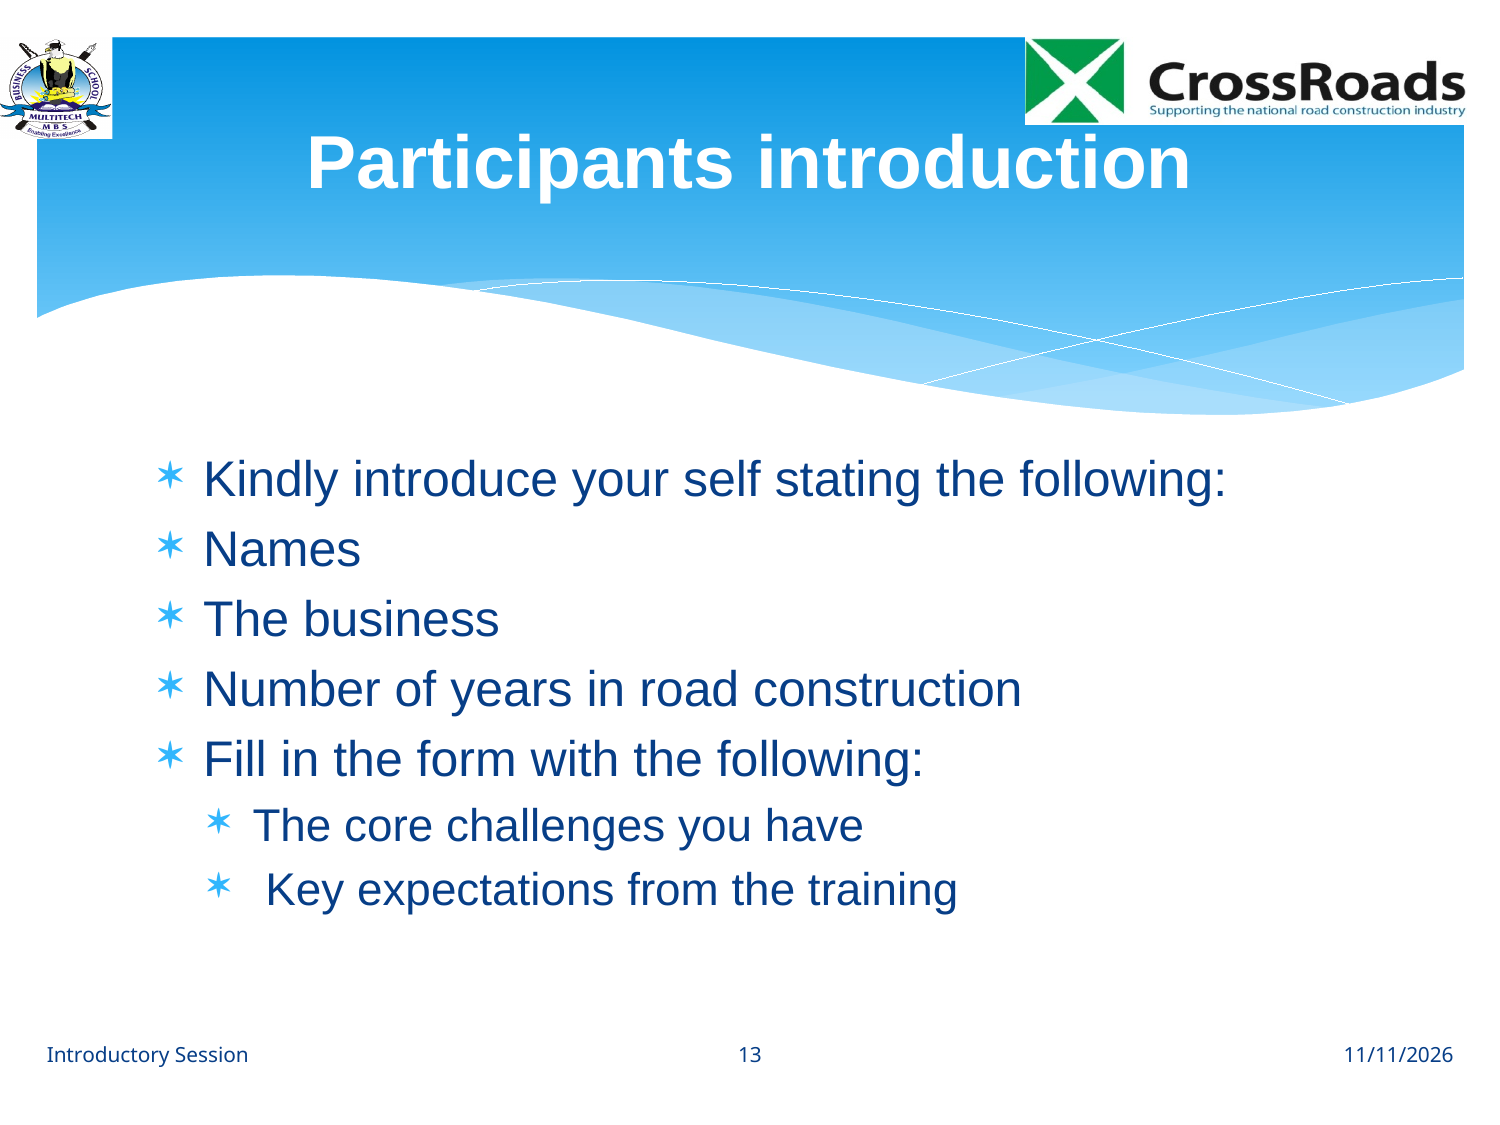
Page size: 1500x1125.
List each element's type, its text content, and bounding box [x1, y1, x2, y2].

footer Introductory Session [31, 1025, 653, 1086]
title Participants introduction [75, 55, 1425, 261]
picture [1026, 37, 1467, 125]
list Kindly introduce your self stating the following: Names The business Number of years in road construction Fill in the form with the following: The core challenges you have Key expectations from the training [143, 438, 1359, 1005]
slide_number 13 [654, 1025, 846, 1086]
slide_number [847, 1025, 1469, 1086]
